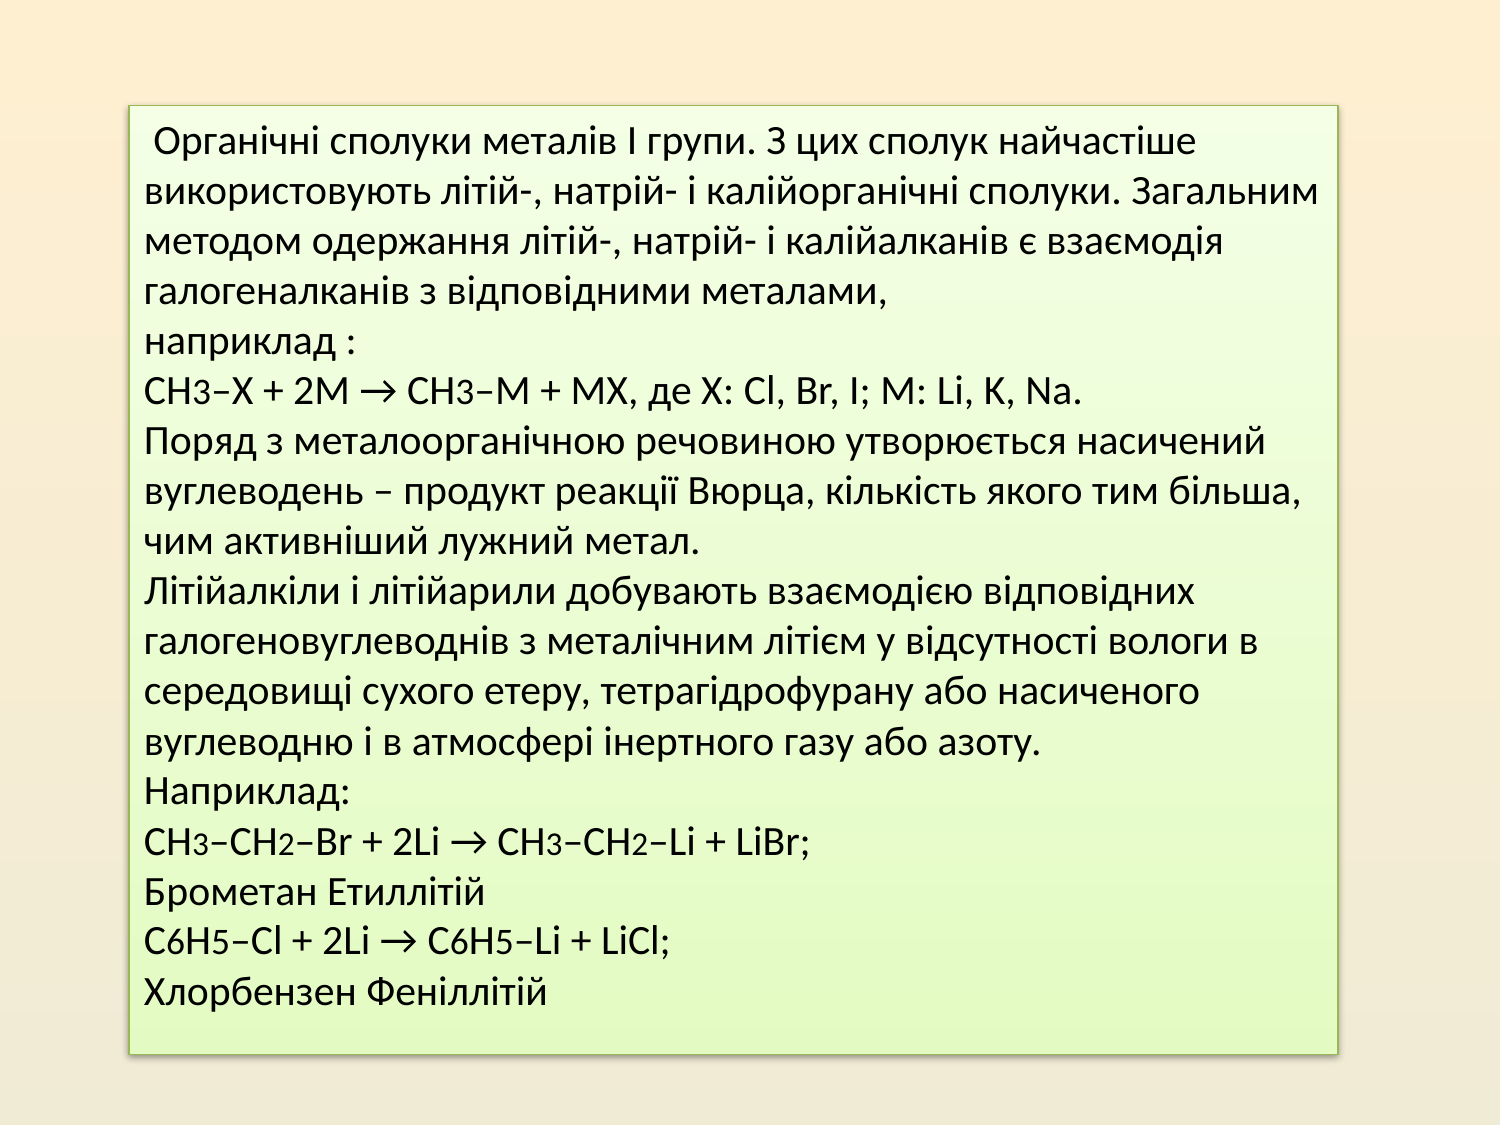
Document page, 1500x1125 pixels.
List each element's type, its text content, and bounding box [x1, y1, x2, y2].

list Органічні сполуки металів І групи. З цих сполук найчастіше використовують літій-, натрій- і калійорганічні сполуки. Загальним методом одержання літій-, натрій- і калійалканів є взаємодія галогеналканів з відповідними металами, наприклад : СН3–X + 2M → СН3–M + MX, де Х: Cl, Br, I; M: Li, K, Na. Поряд з металоорганічною речовиною утворюється насичений вуглеводень – продукт реакції Вюрца, кількість якого тим більша, чим активніший лужний метал. Літійалкіли і літійарили добувають взаємодією відповідних галогеновуглеводнів з металічним літієм у відсутності вологи в середовищі сухого етеру, тетрагідрофурану або насиченого вуглеводню і в атмосфері інертного газу або азоту. Наприклад: СН3–СН2–Br + 2Li → СН3–СН2–Li + LiBr; Брометан Етиллітій С6Н5–Cl + 2Li → С6Н5–Li + LiCl; Хлорбензен Феніллітій [128, 105, 1339, 1055]
